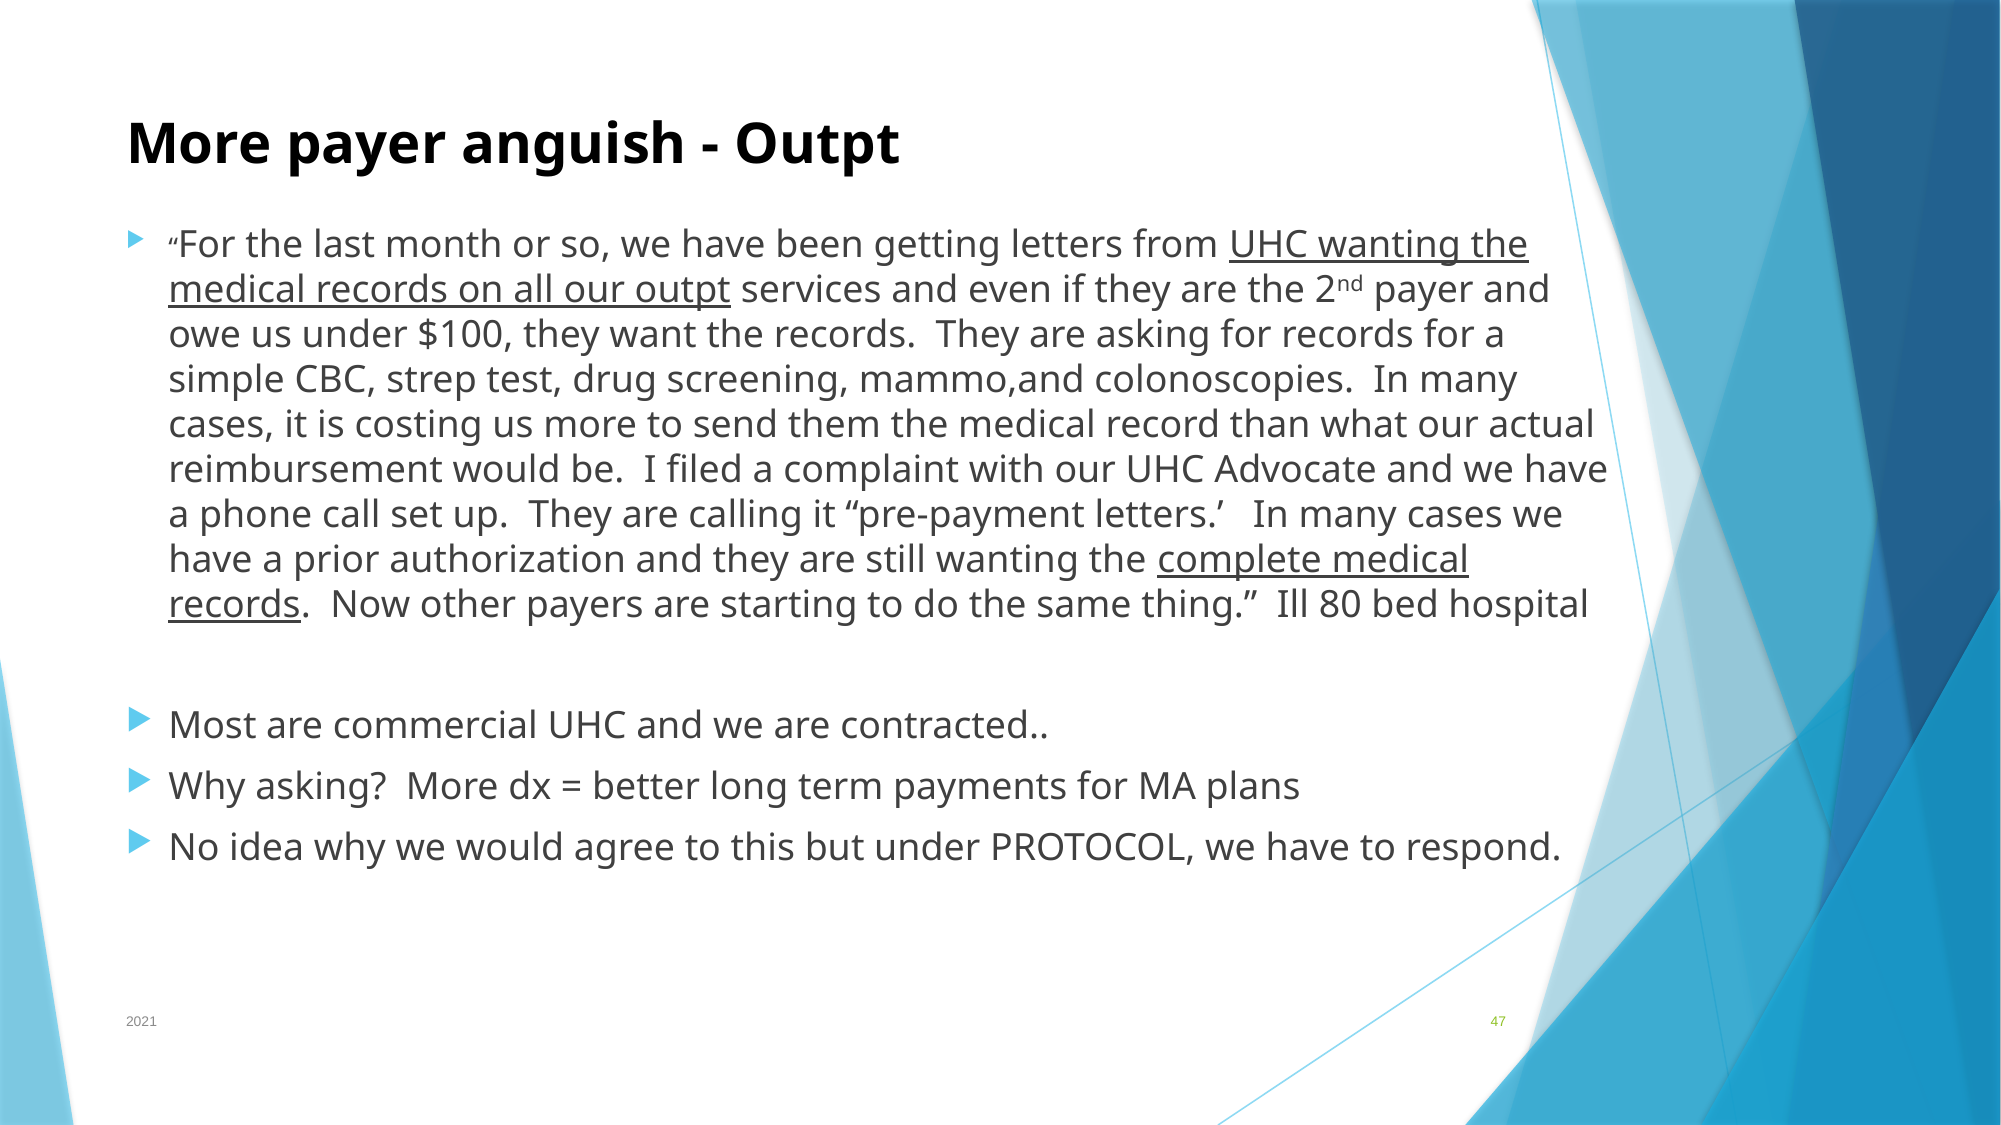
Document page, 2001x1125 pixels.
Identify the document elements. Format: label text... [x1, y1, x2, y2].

slide_number 47 [1409, 991, 1522, 1051]
footer 2021 [111, 991, 1145, 1051]
list “For the last month or so, we have been getting letters from UHC wanting the medical records on all our outpt services and even if they are the 2nd payer and owe us under $100, they want the records. They are asking for records for a simple CBC, strep test, drug screening, mammo,and colonoscopies. In many cases, it is costing us more to send them the medical record than what our actual reimbursement would be. I filed a complaint with our UHC Advocate and we have a phone call set up. They are calling it “pre-payment letters.’ In many cases we have a prior authorization and they are still wanting the complete medical records. Now other payers are starting to do the same thing.” Ill 80 bed hospital Most are commercial UHC and we are contracted.. Why asking? More dx = better long term payments for MA plans No idea why we would agree to this but under PROTOCOL, we have to respond. [111, 212, 1637, 1025]
title More payer anguish - Outpt [111, 99, 1522, 212]
